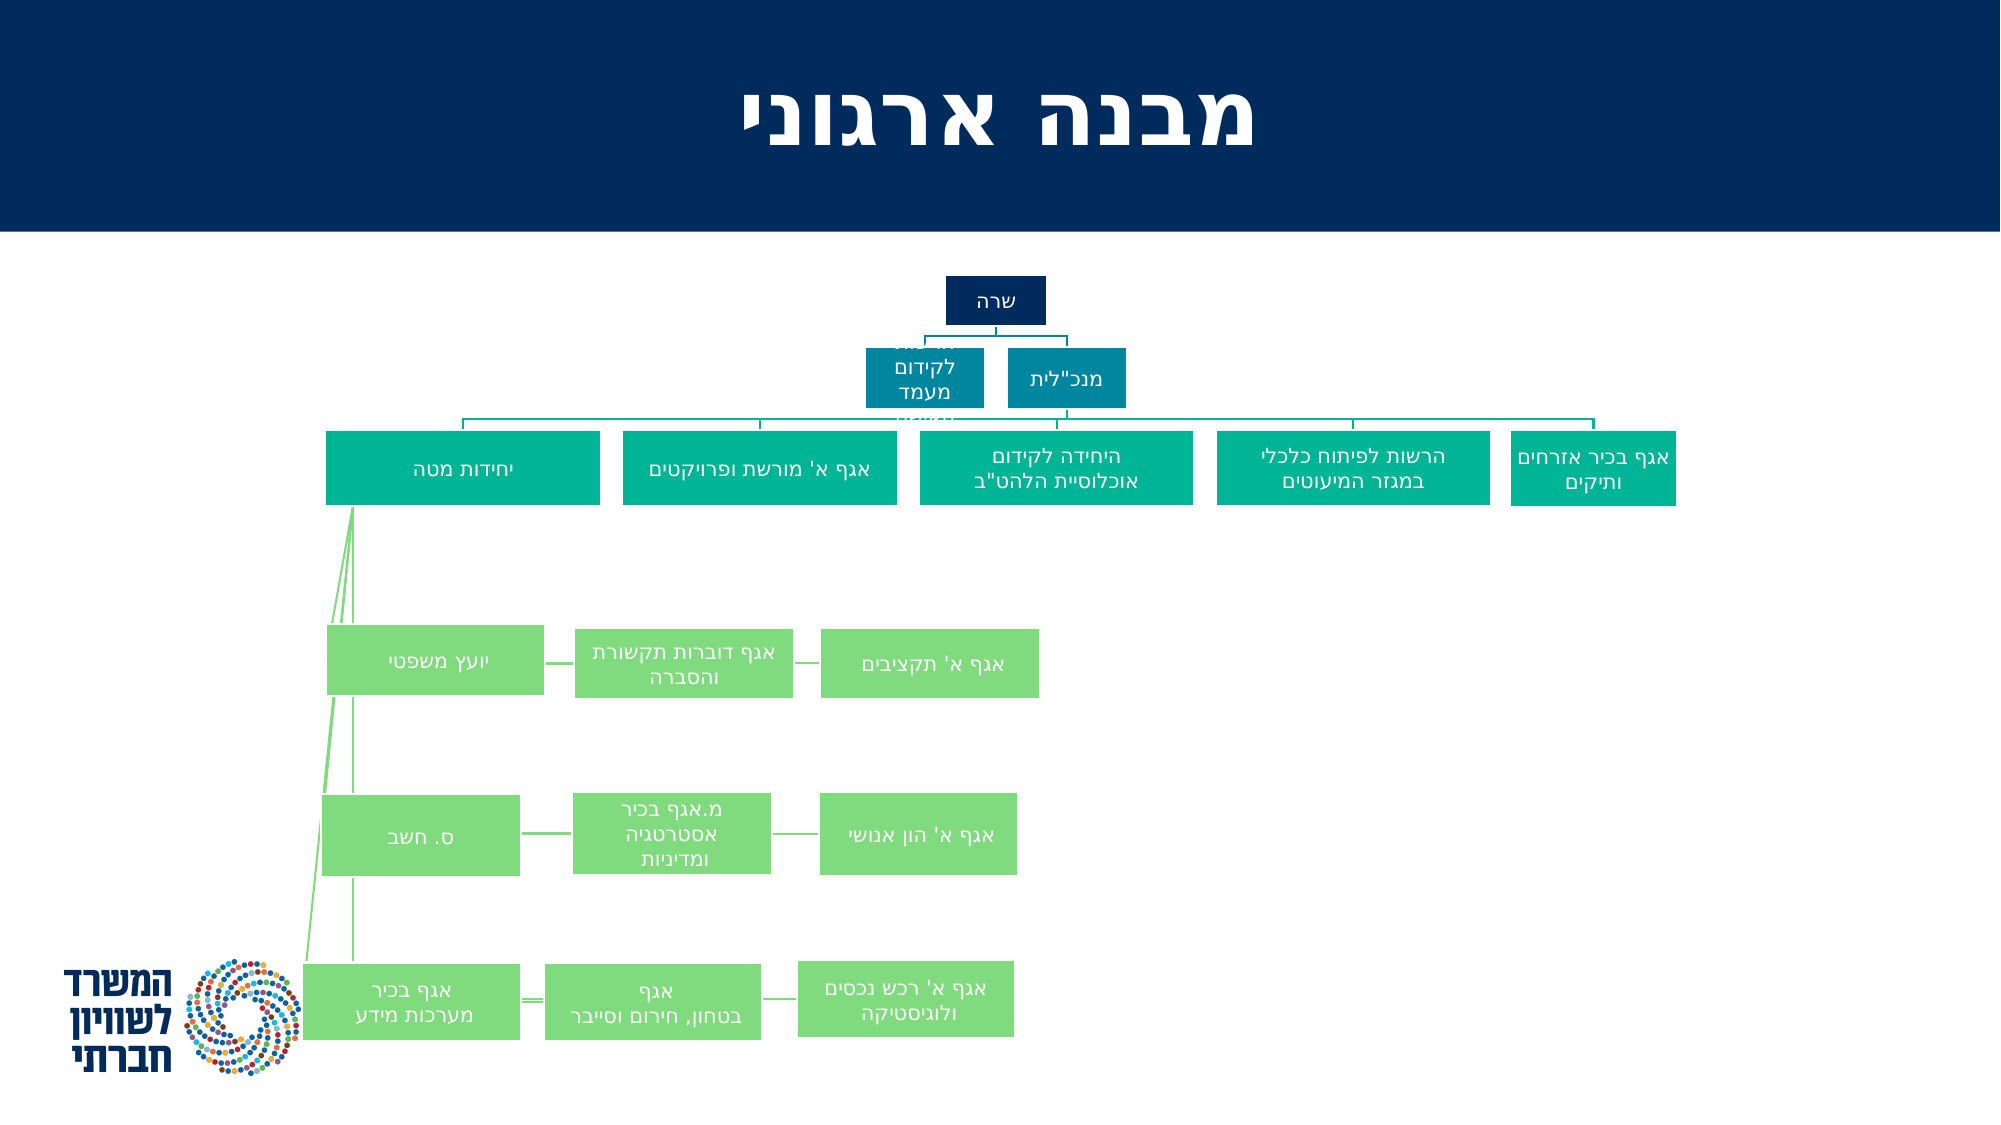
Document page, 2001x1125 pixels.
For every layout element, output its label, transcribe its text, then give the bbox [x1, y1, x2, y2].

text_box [0, 273, 2000, 1125]
title מבנה ארגוני [0, 0, 2000, 232]
